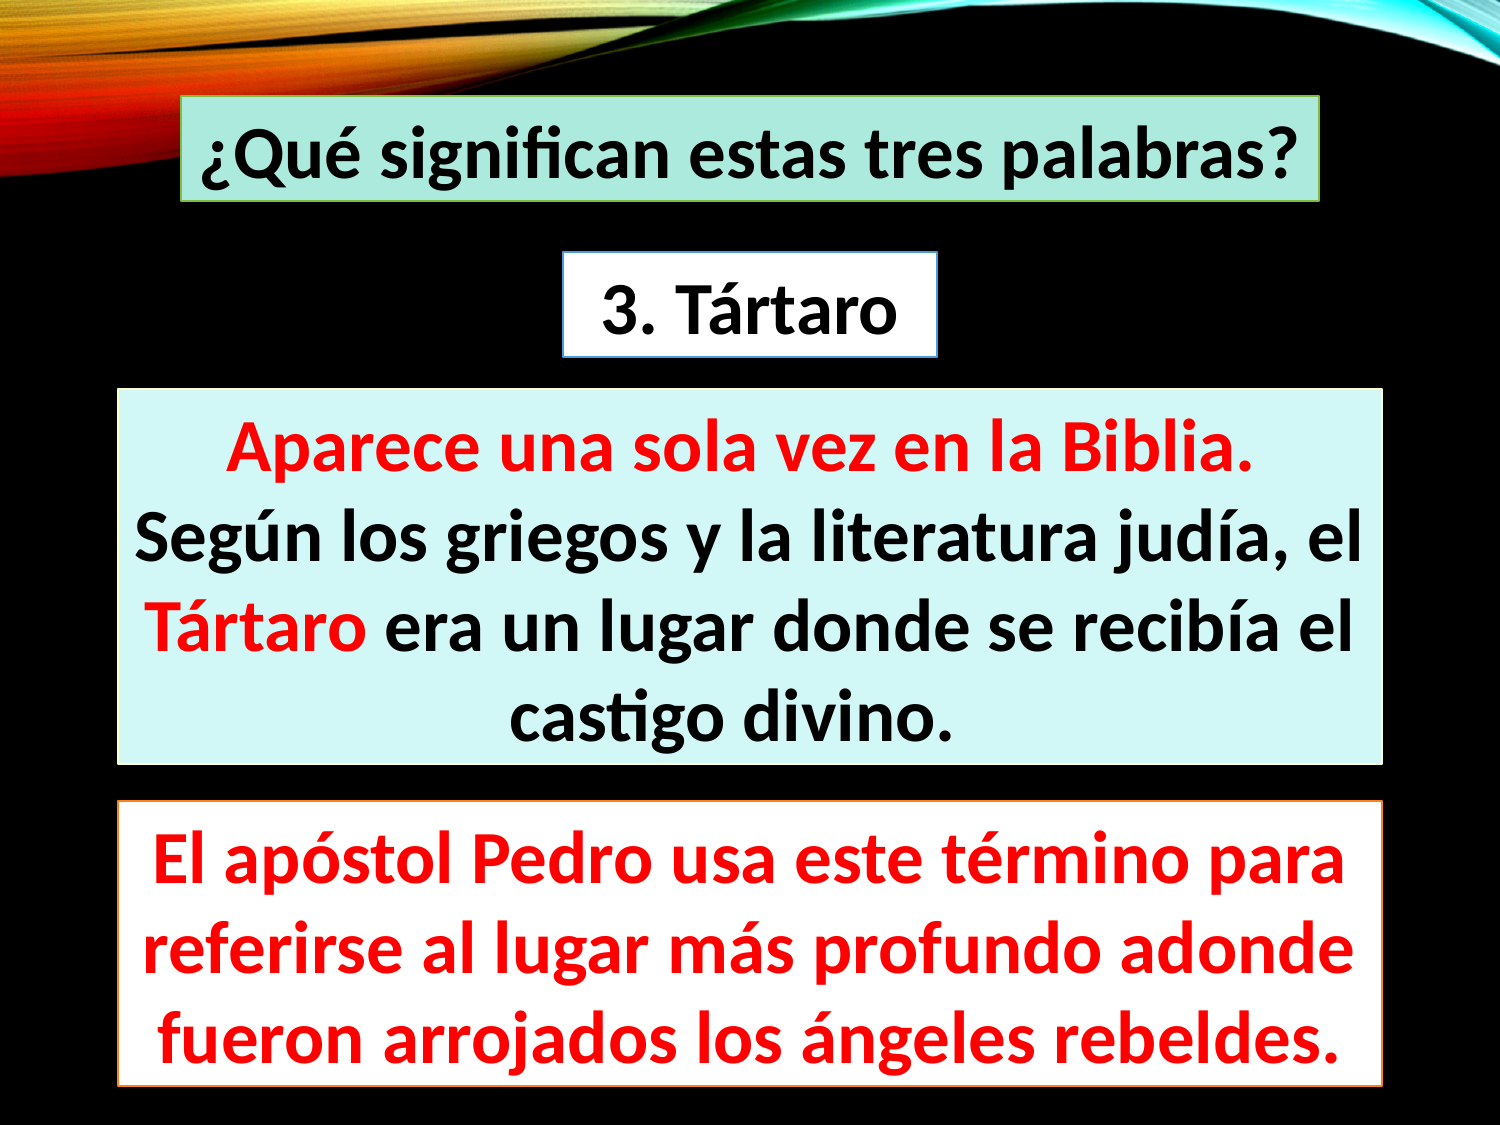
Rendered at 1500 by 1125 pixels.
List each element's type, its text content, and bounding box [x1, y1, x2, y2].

text_box El apóstol Pedro usa este término para referirse al lugar más profundo adonde fueron arrojados los ángeles rebeldes. [117, 800, 1383, 1087]
text_box 3. Tártaro [562, 251, 938, 358]
picture [0, 0, 1500, 178]
text_box Aparece una sola vez en la Biblia. Según los griegos y la literatura judía, el Tártaro era un lugar donde se recibía el castigo divino. [117, 388, 1383, 765]
text_box ¿Qué significan estas tres palabras? [180, 95, 1320, 202]
